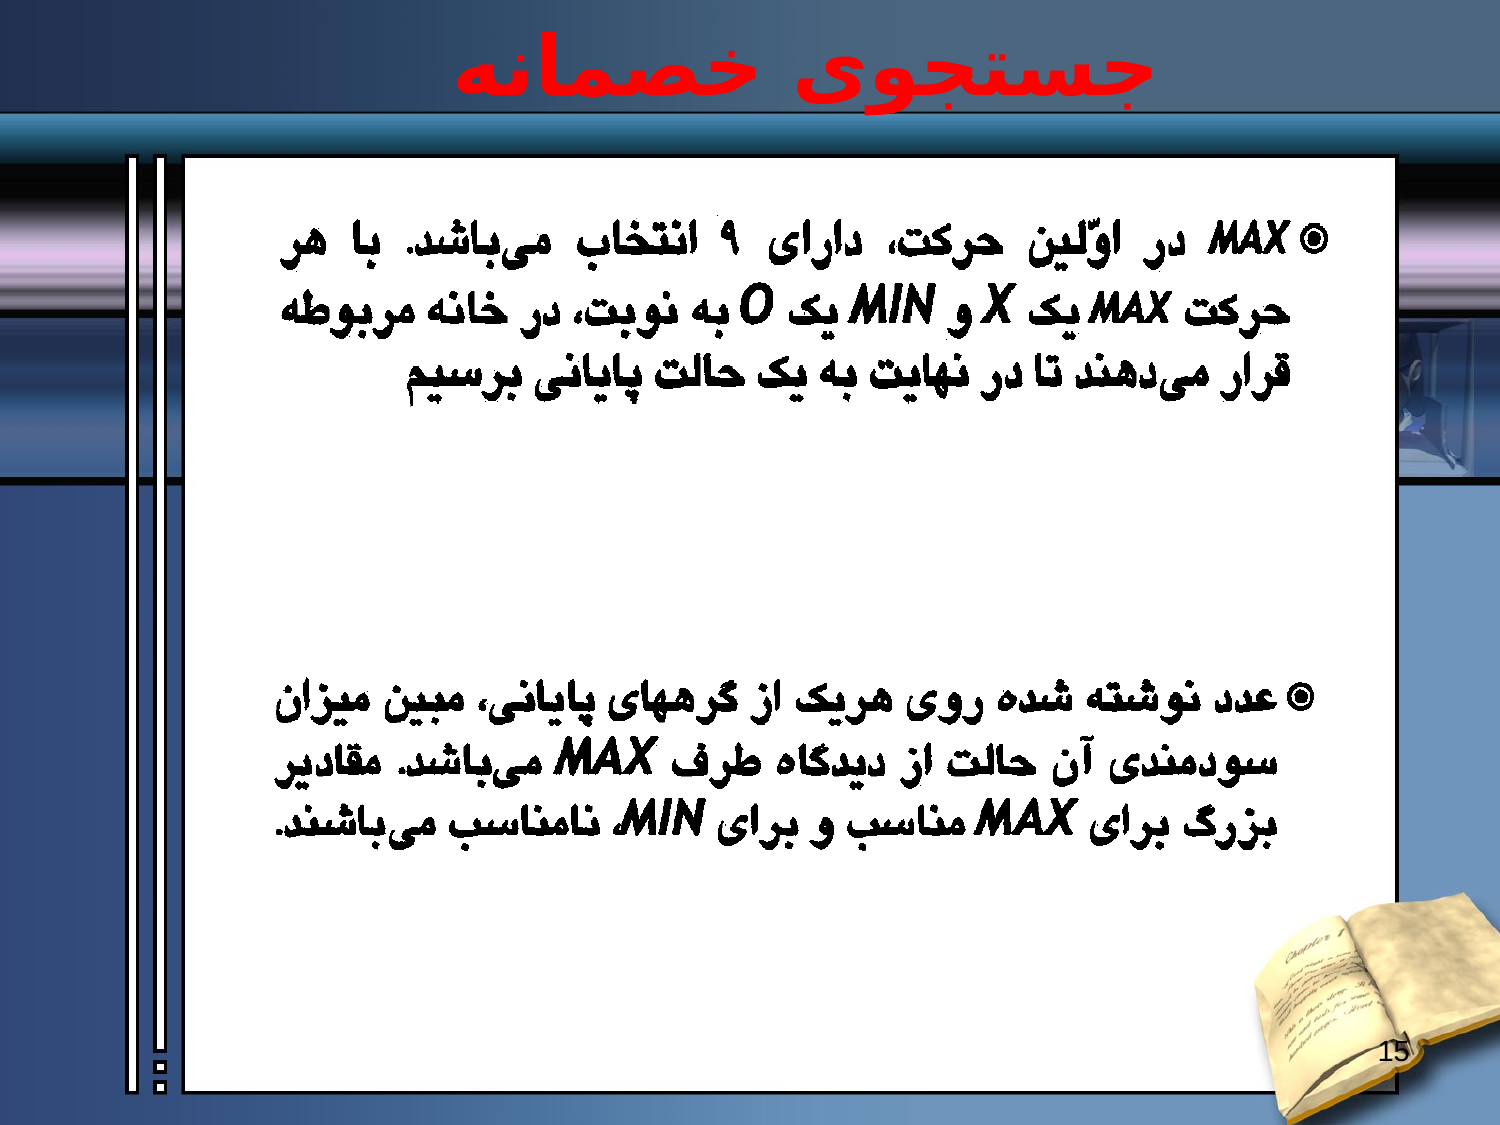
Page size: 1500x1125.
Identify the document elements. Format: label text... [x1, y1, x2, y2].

slide_number 15 [1074, 1024, 1426, 1103]
title جستجوی خصمانه [187, 0, 1426, 126]
picture [0, 0, 1500, 1125]
